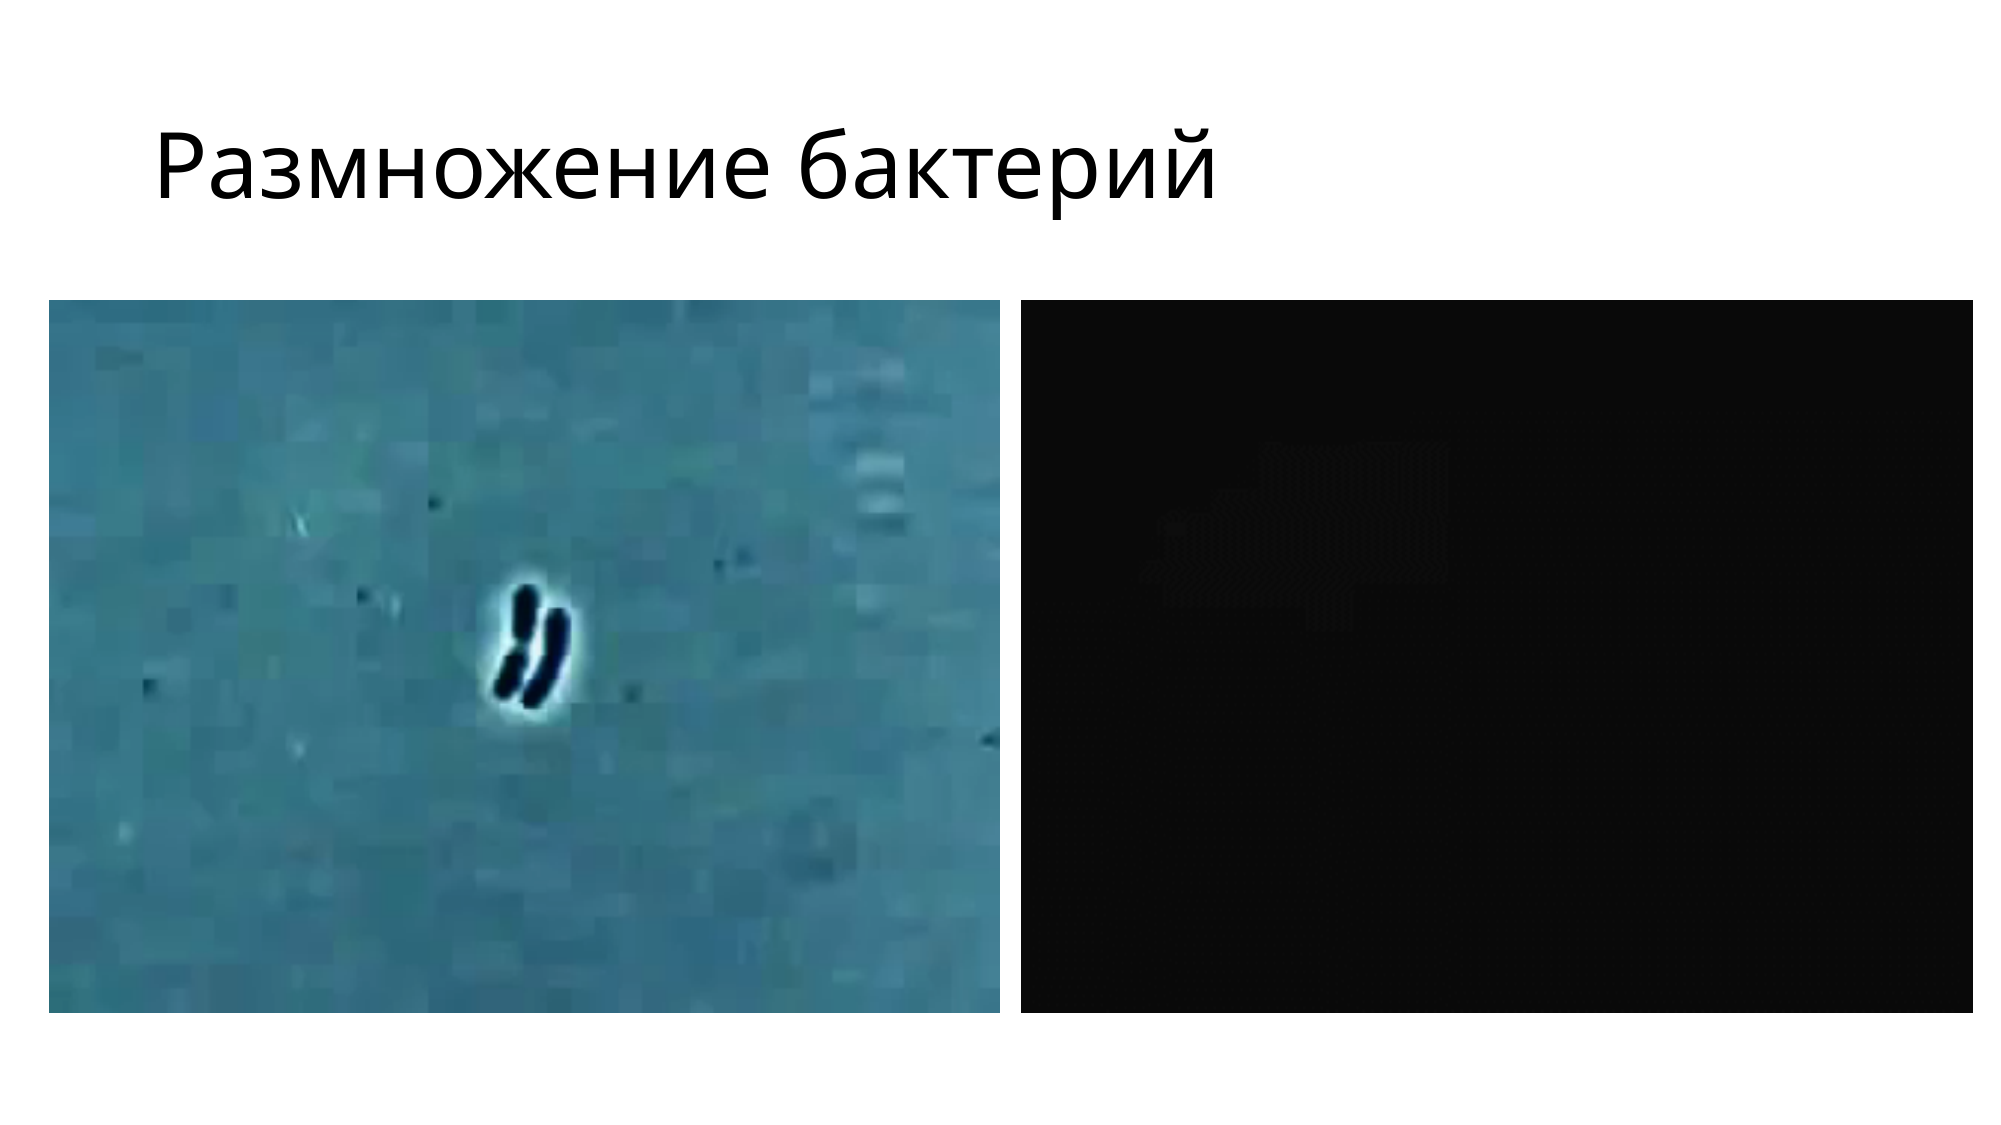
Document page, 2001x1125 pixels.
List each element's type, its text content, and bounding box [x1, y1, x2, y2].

title Размножение бактерий [137, 59, 1863, 278]
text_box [48, 299, 1000, 1014]
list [1021, 299, 1973, 1014]
